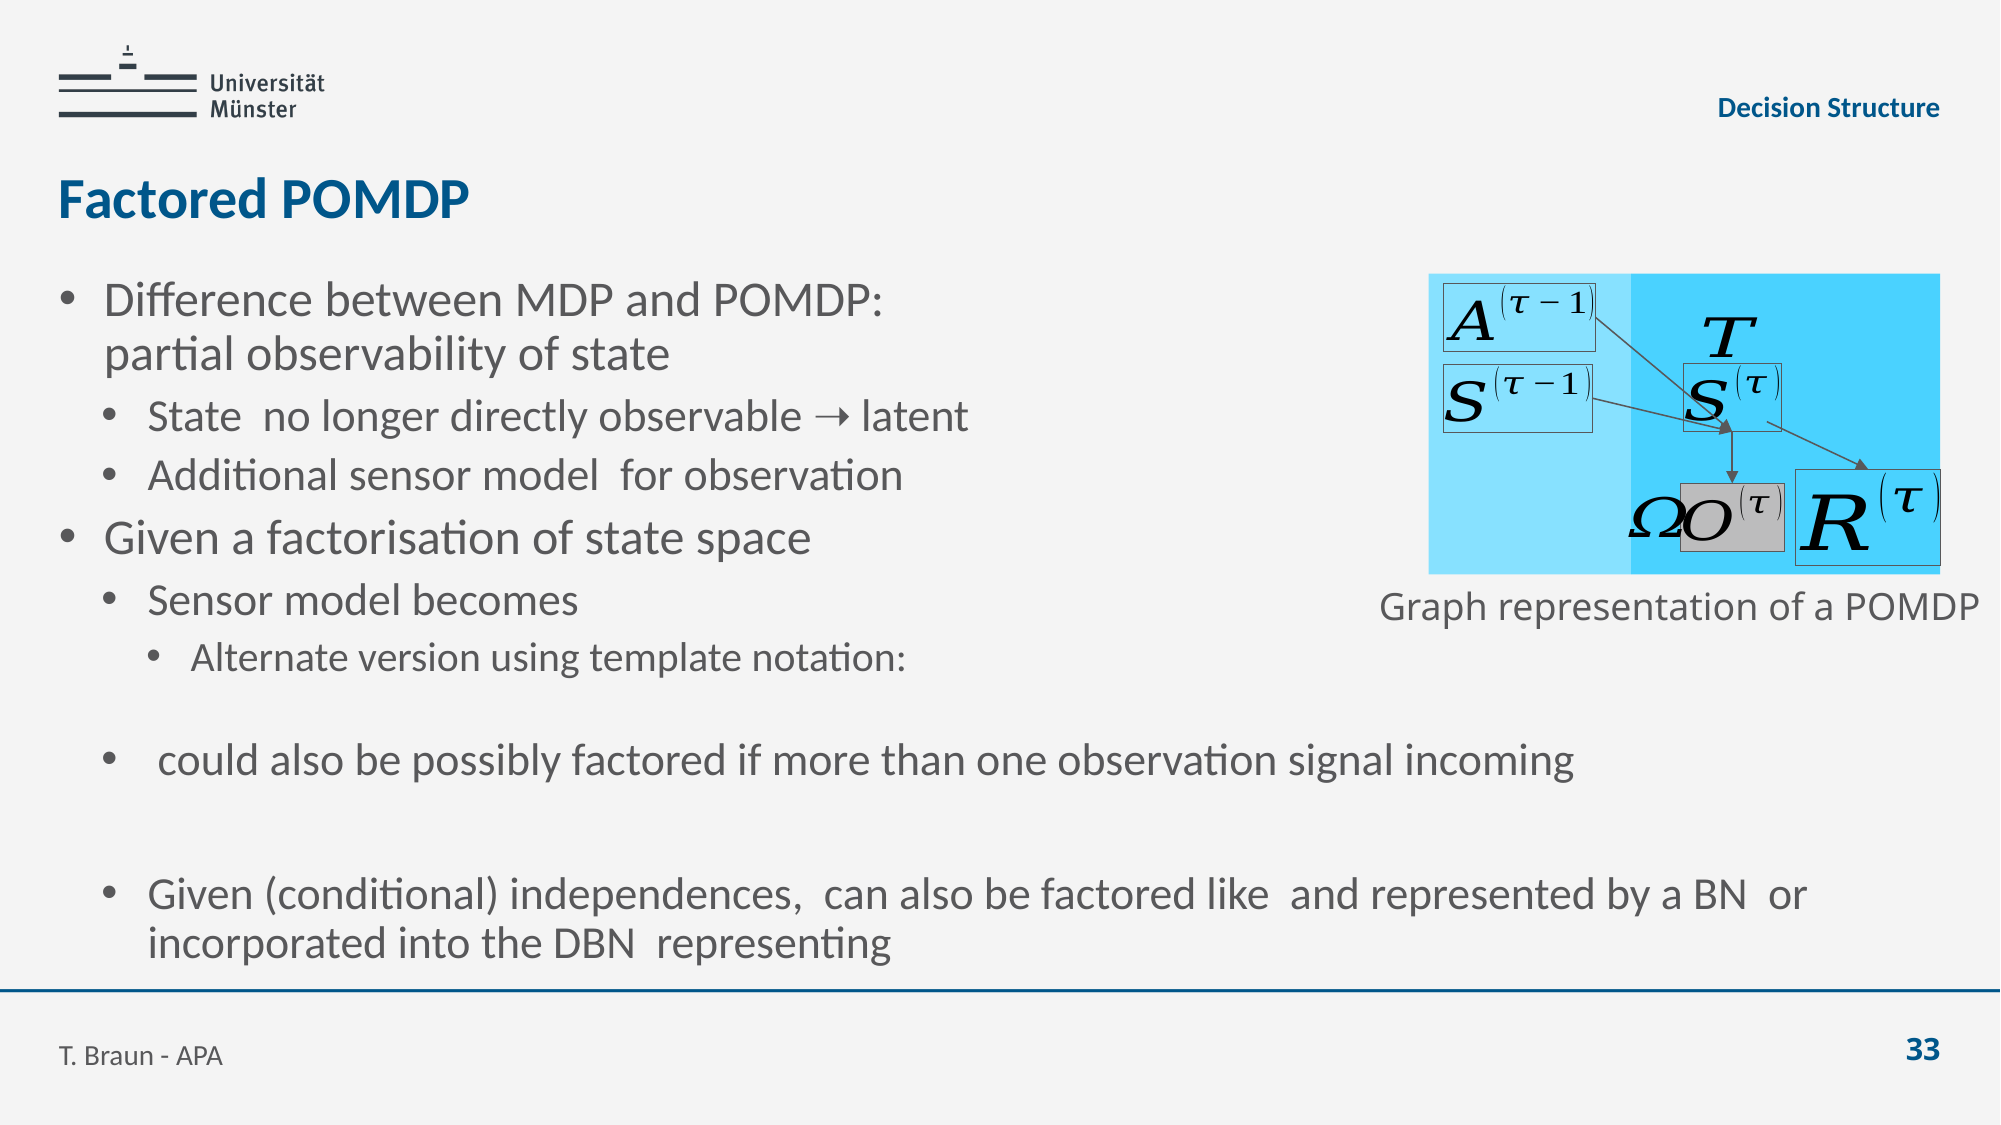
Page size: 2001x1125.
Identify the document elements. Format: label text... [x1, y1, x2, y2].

title Factored POMDP [58, 148, 1941, 243]
text_box Graph representation of a POMDP [1364, 575, 1997, 636]
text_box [1595, 317, 1684, 398]
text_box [1766, 421, 1869, 470]
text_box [1592, 363, 1785, 552]
slide_number 33 [1822, 1012, 1941, 1072]
picture [57, 43, 326, 119]
text_box [1630, 470, 1941, 575]
slide_number Decision Structure [589, 63, 1941, 123]
footer T. Braun - APA [58, 1012, 1440, 1072]
text_box [1630, 273, 1941, 469]
text_box [1428, 273, 1630, 575]
